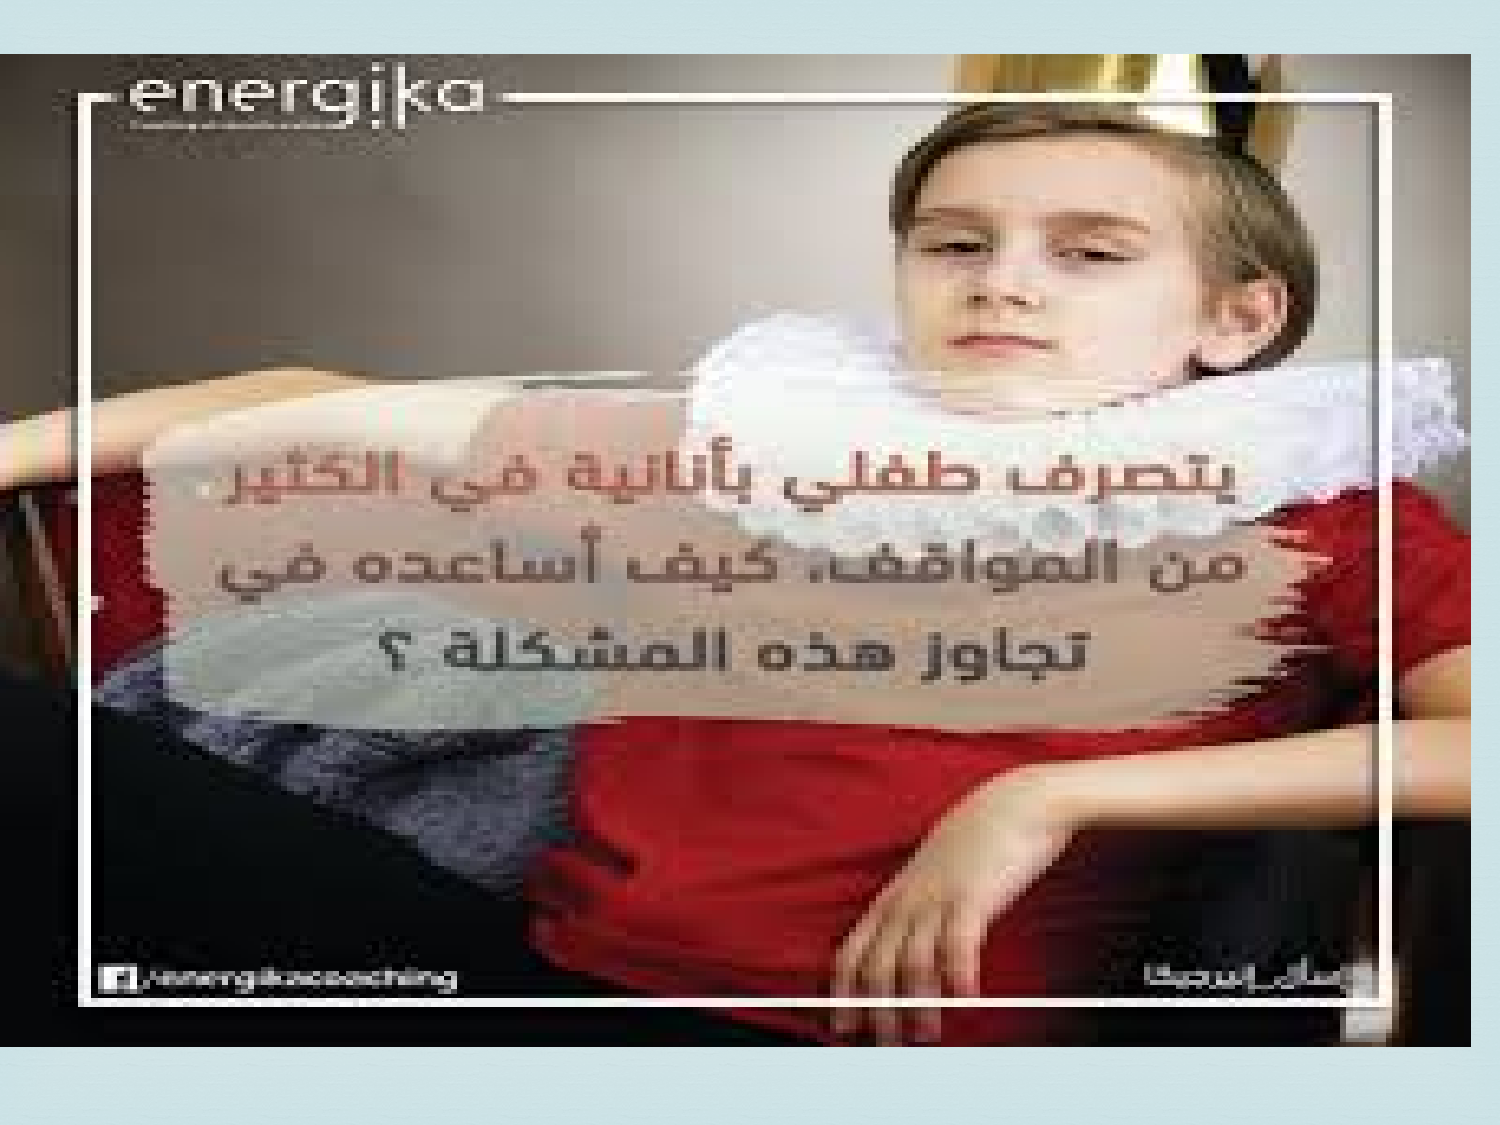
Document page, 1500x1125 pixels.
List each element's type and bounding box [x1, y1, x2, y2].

picture [0, 53, 1472, 1048]
